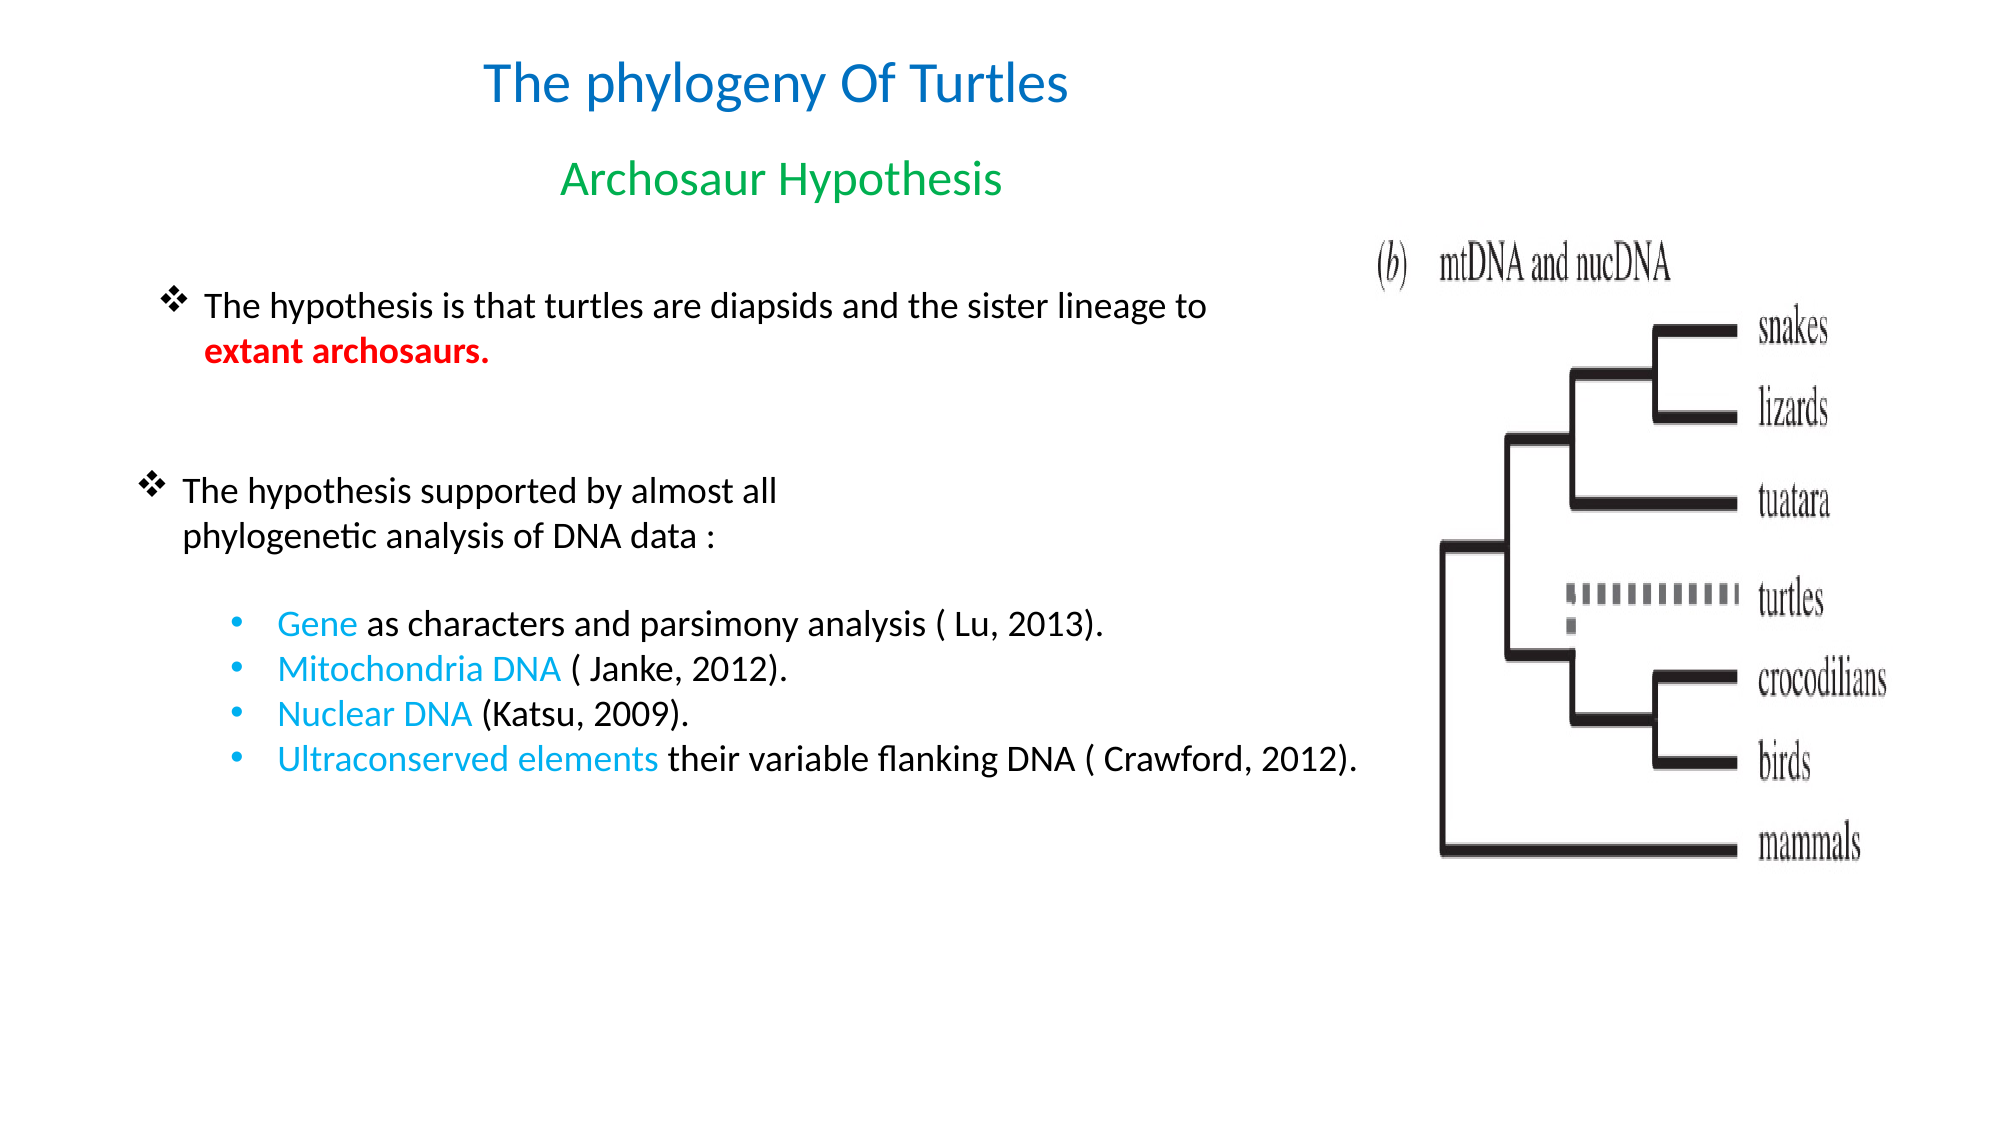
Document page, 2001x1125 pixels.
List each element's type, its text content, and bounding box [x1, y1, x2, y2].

text_box Archosaur Hypothesis [545, 137, 1270, 213]
text_box The phylogeny Of Turtles [469, 36, 1462, 122]
picture [1347, 220, 1925, 964]
text_box Gene as characters and parsimony analysis ( Lu, 2013). Mitochondria DNA ( Janke, 2012). Nuclear DNA (Katsu, 2009). Ultraconserved elements their variable flanking DNA ( Crawford, 2012). [215, 591, 1347, 787]
text_box The hypothesis supported by almost all phylogenetic analysis of DNA data : [120, 459, 827, 564]
text_box The hypothesis is that turtles are diapsids and the sister lineage to extant archosaurs. [142, 273, 1246, 379]
